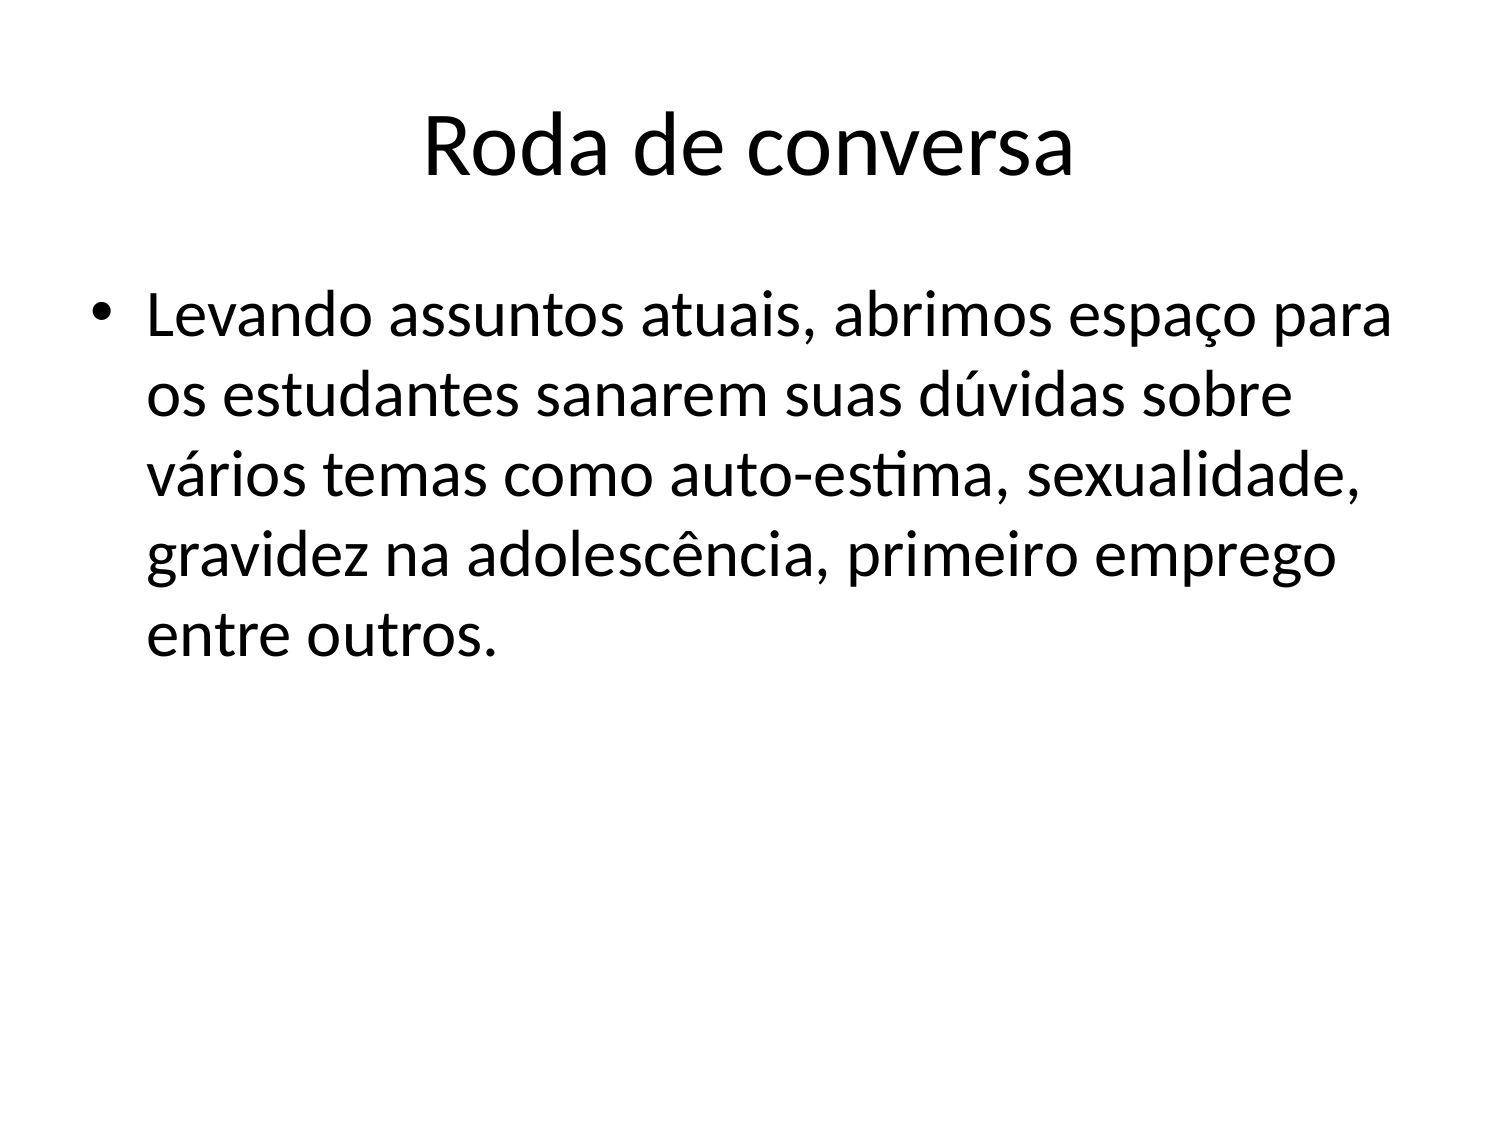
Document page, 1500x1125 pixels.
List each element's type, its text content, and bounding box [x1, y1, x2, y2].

title Roda de conversa [75, 45, 1425, 233]
list Levando assuntos atuais, abrimos espaço para os estudantes sanarem suas dúvidas sobre vários temas como auto-estima, sexualidade, gravidez na adolescência, primeiro emprego entre outros. [75, 262, 1425, 1005]
